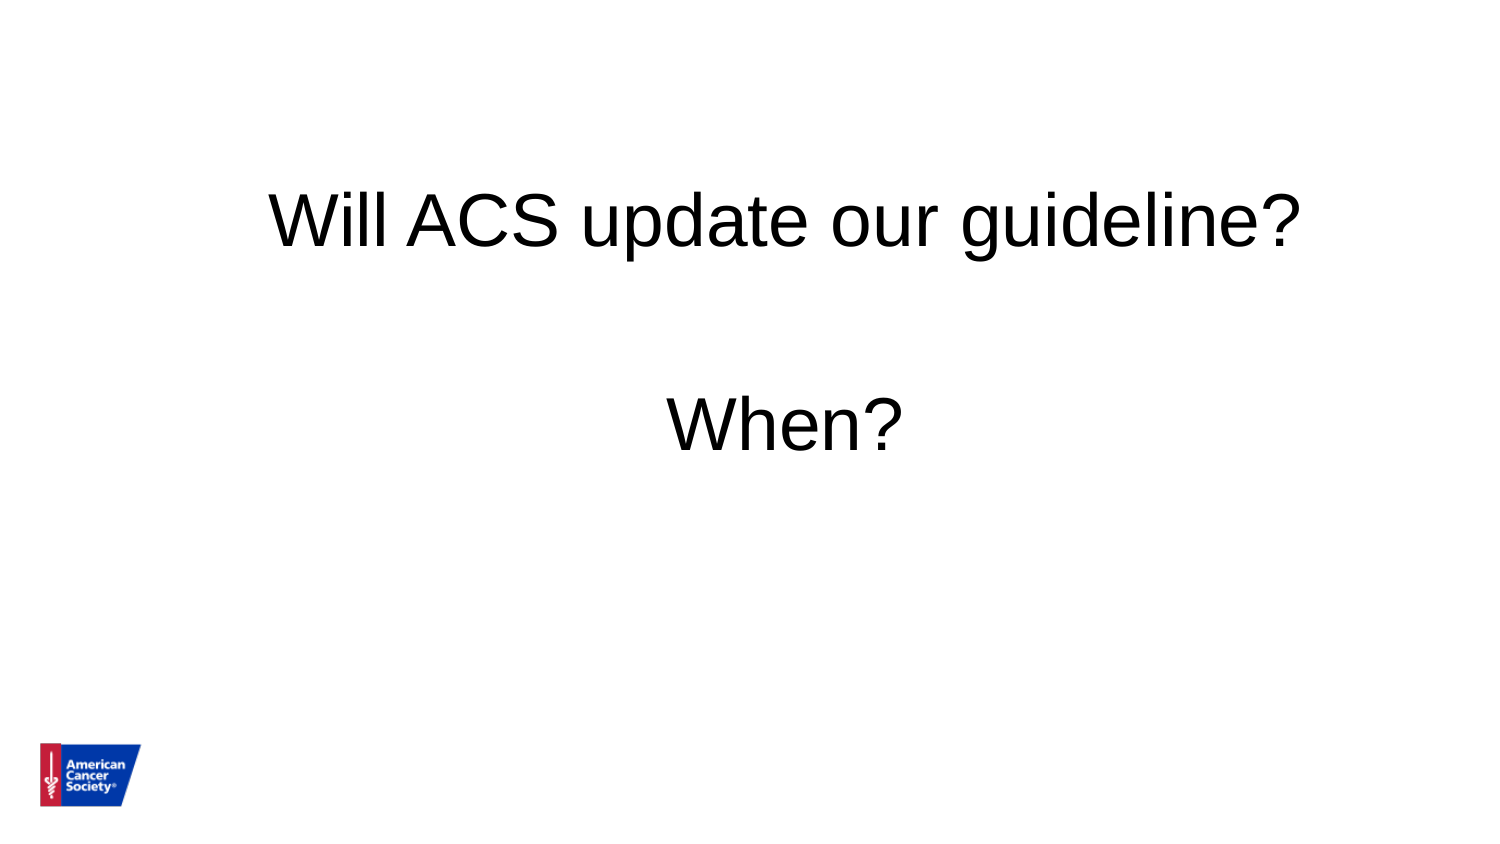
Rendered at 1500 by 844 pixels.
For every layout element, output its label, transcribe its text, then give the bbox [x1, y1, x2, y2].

list Will ACS update our guideline? When? [116, 174, 1456, 740]
